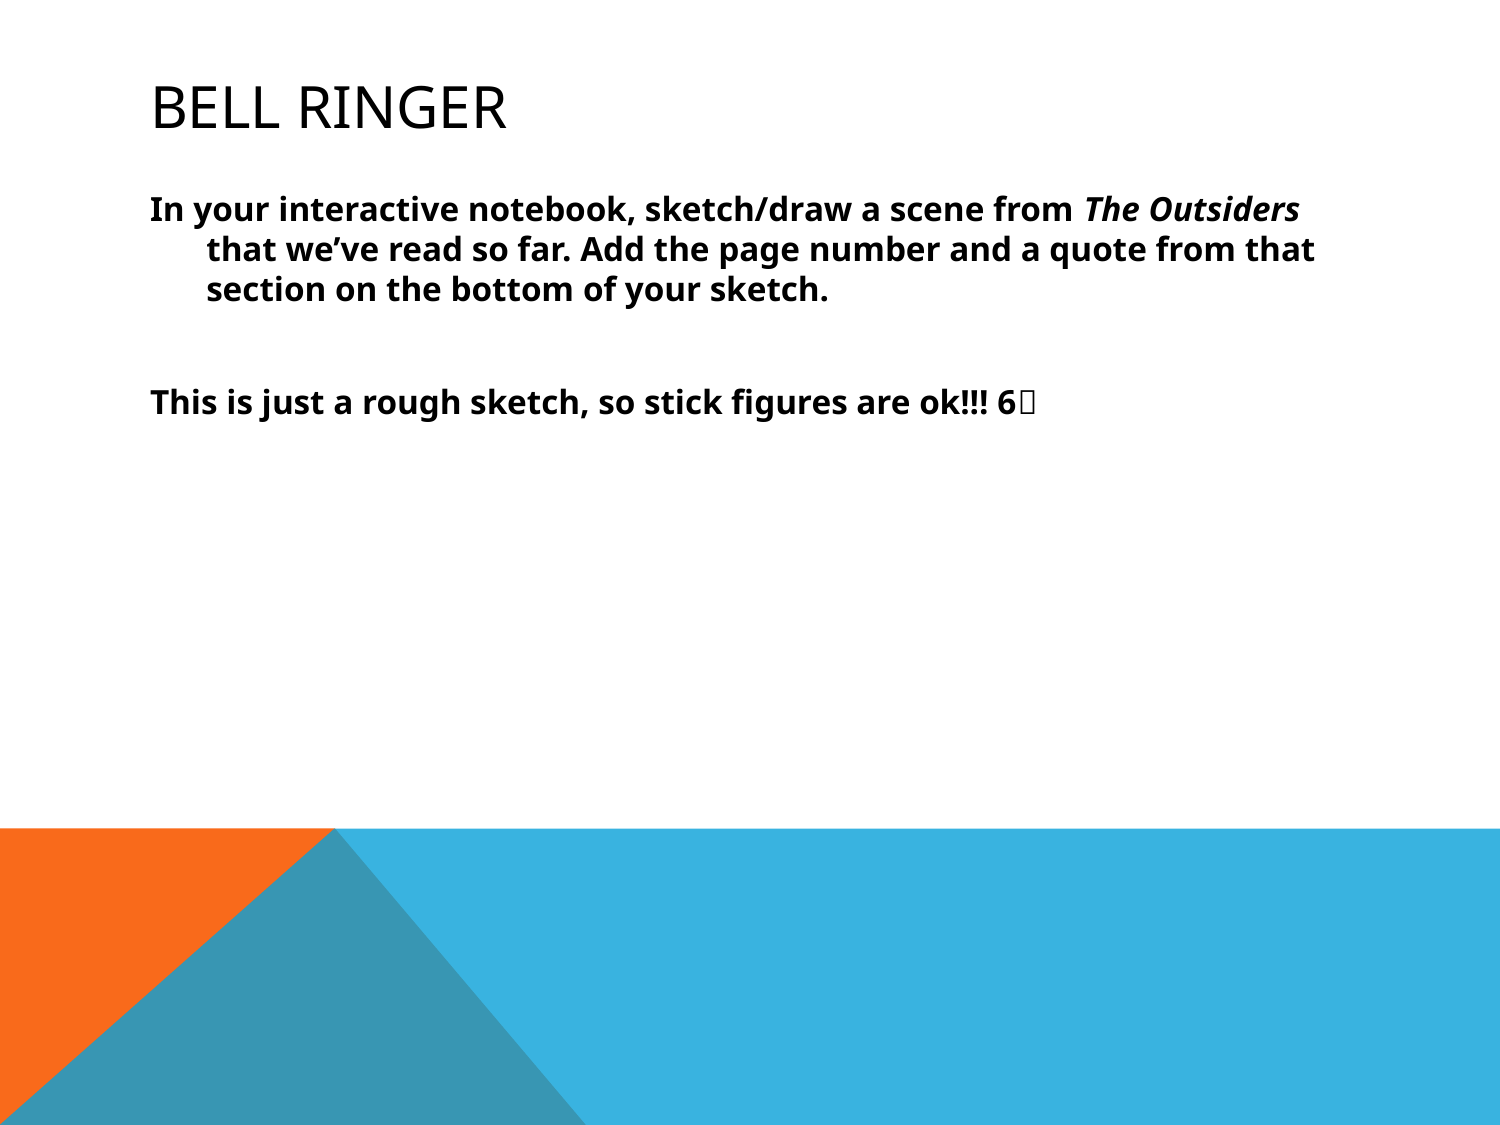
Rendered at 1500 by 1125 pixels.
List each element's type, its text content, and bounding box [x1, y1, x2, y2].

list In your interactive notebook, sketch/draw a scene from The Outsiders that we’ve read so far. Add the page number and a quote from that section on the bottom of your sketch. This is just a rough sketch, so stick figures are ok!!! 6 [135, 180, 1369, 768]
title Bell Ringer [135, 60, 1369, 150]
